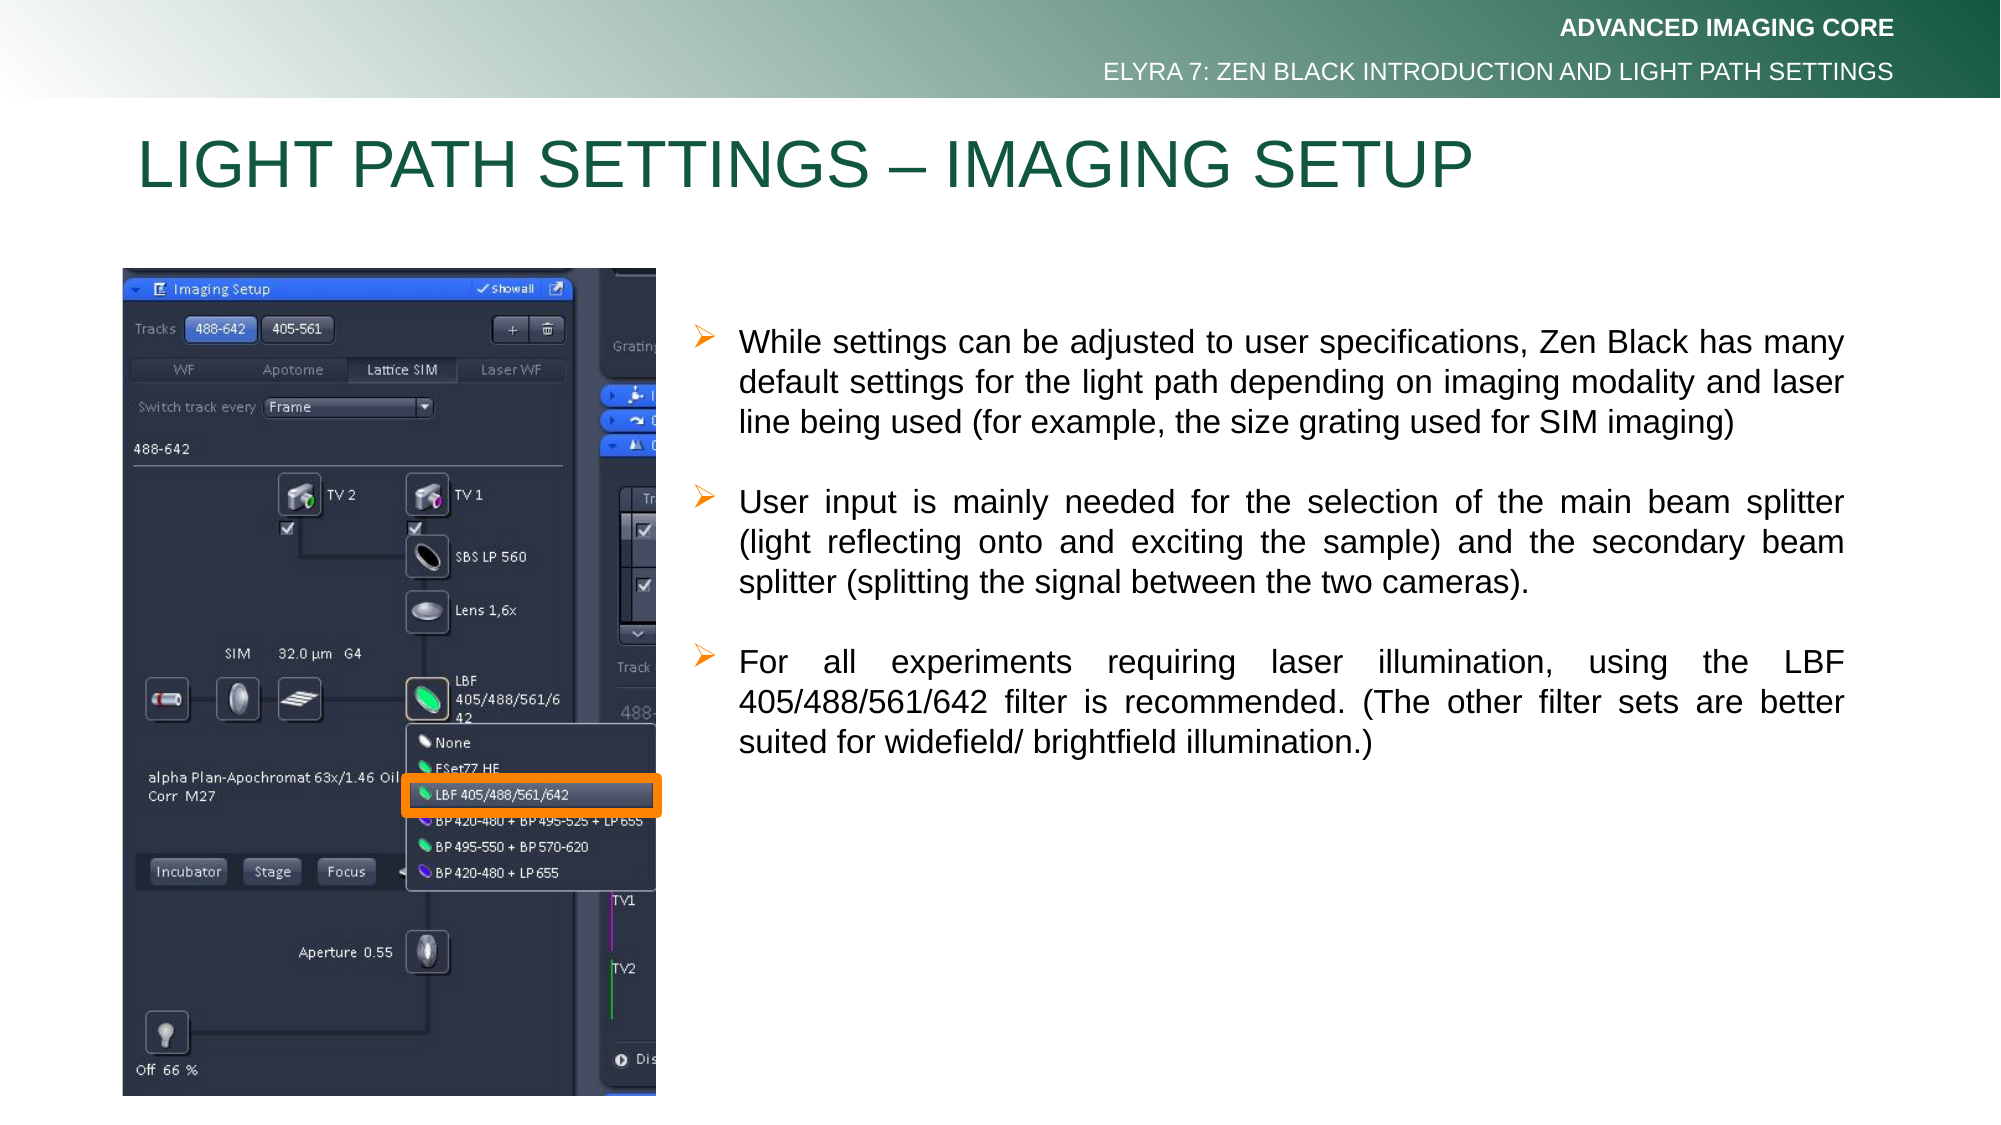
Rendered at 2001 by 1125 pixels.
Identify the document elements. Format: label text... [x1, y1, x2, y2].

text_box While settings can be adjusted to user specifications, Zen Black has many default settings for the light path depending on imaging modality and laser line being used (for example, the size grating used for SIM imaging) User input is mainly needed for the selection of the main beam splitter (light reflecting onto and exciting the sample) and the secondary beam splitter (splitting the signal between the two cameras). For all experiments requiring laser illumination, using the LBF 405/488/561/642 filter is recommended. (The other filter sets are better suited for widefield/ brightfield illumination.) [677, 313, 1862, 768]
text_box ADVANCED IMAGING CORE ELYRA 7: ZEN BLACK INTRODUCTION AND LIGHT PATH SETTINGS [0, 0, 2000, 99]
title LIGHT PATH SETTINGS – IMAGING SETUP [122, 113, 1533, 317]
picture [122, 268, 657, 1096]
